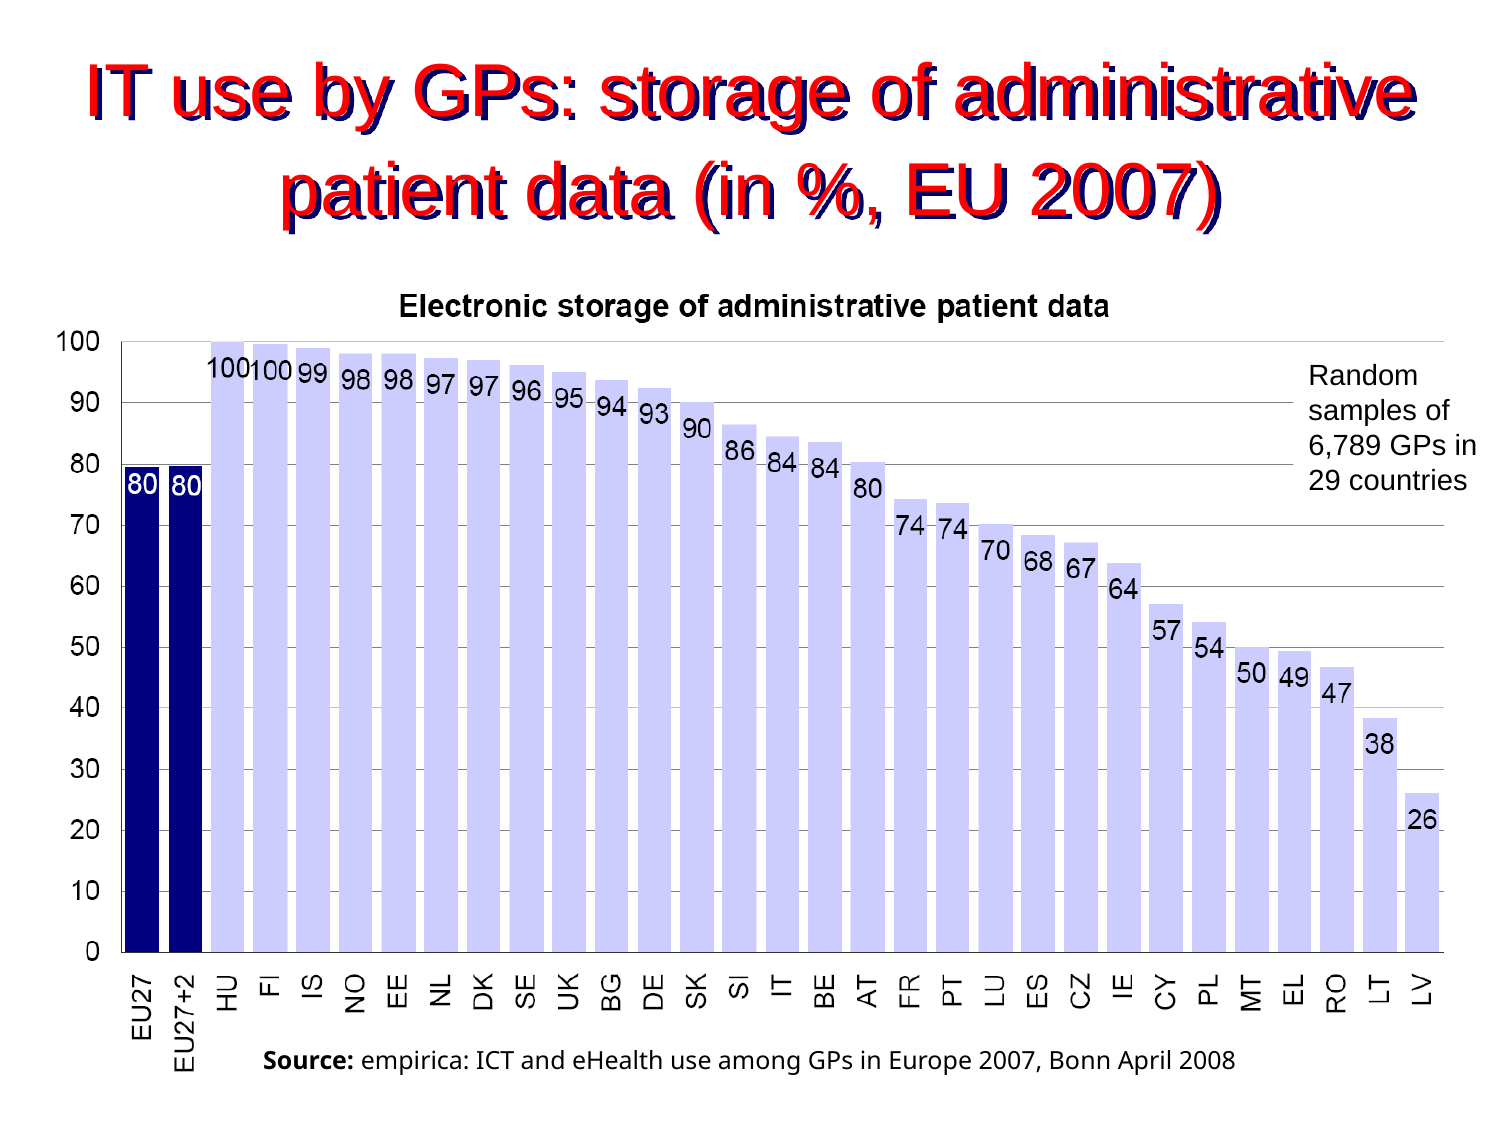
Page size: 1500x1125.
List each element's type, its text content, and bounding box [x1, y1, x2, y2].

text_box Random samples of 6,789 GPs in 29 countries [1452, 349, 1500, 504]
title IT use by GPs: storage of administrative patient data (in %, EU 2007) [0, 37, 1500, 226]
picture [40, 283, 1448, 1084]
